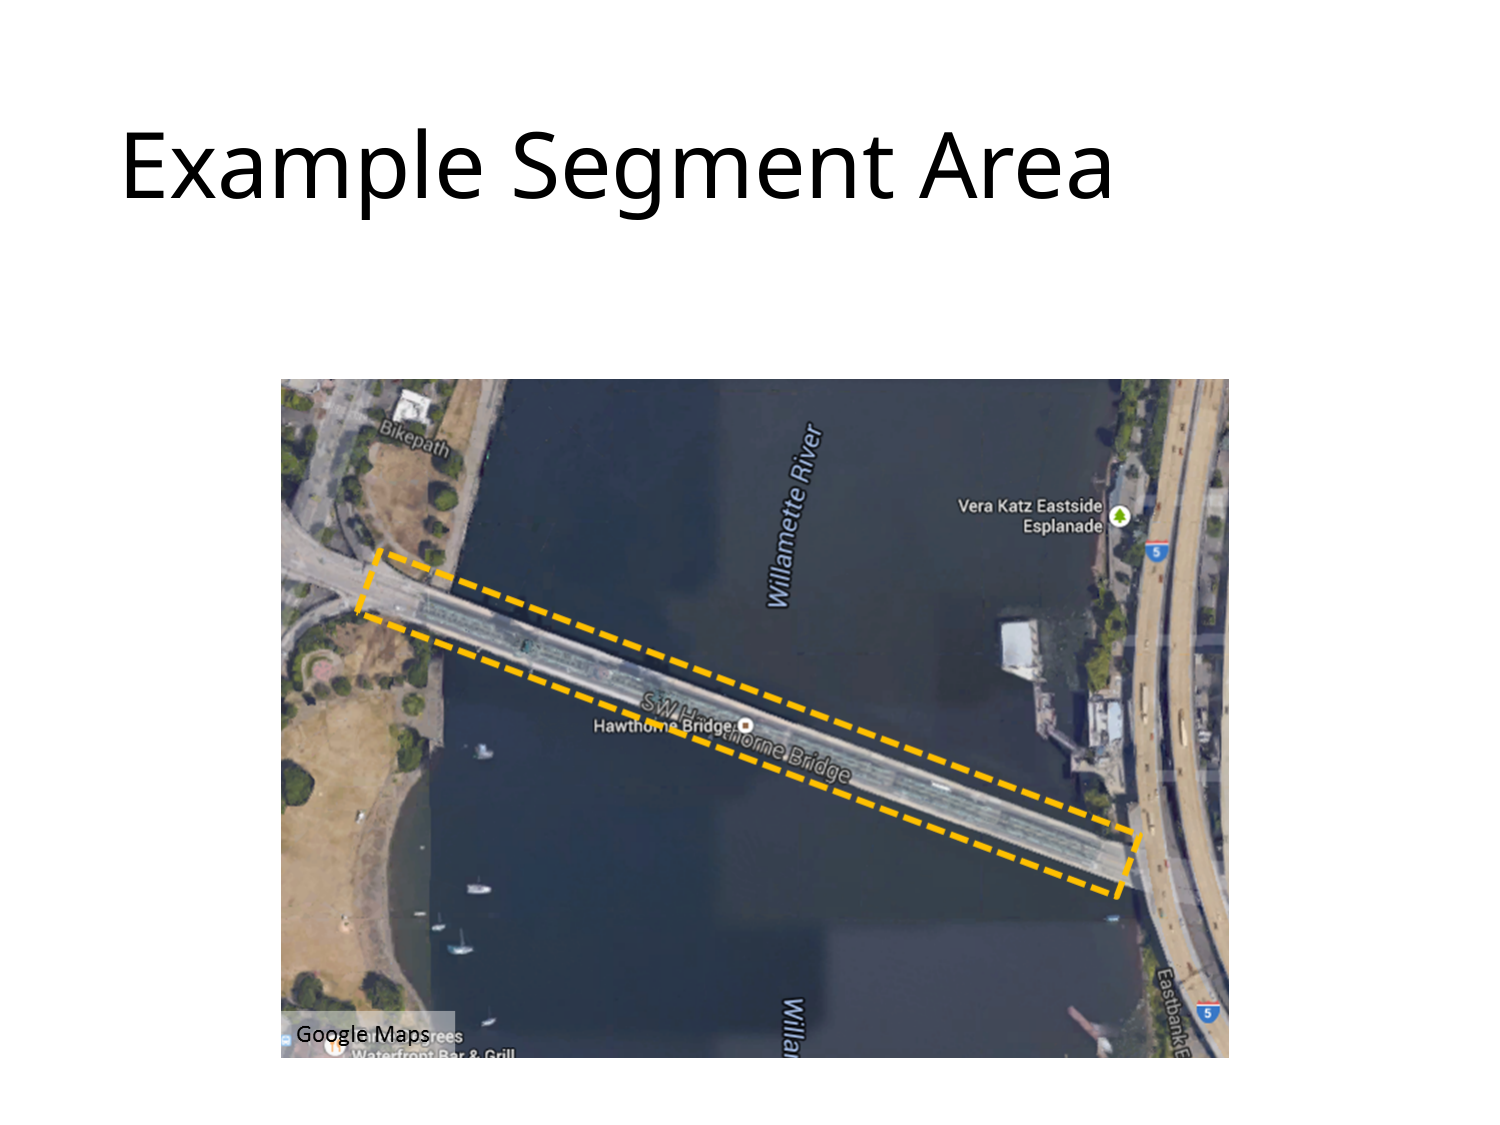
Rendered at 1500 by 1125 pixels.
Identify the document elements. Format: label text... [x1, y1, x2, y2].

title Example Segment Area [103, 59, 1397, 278]
picture [281, 379, 1229, 1064]
